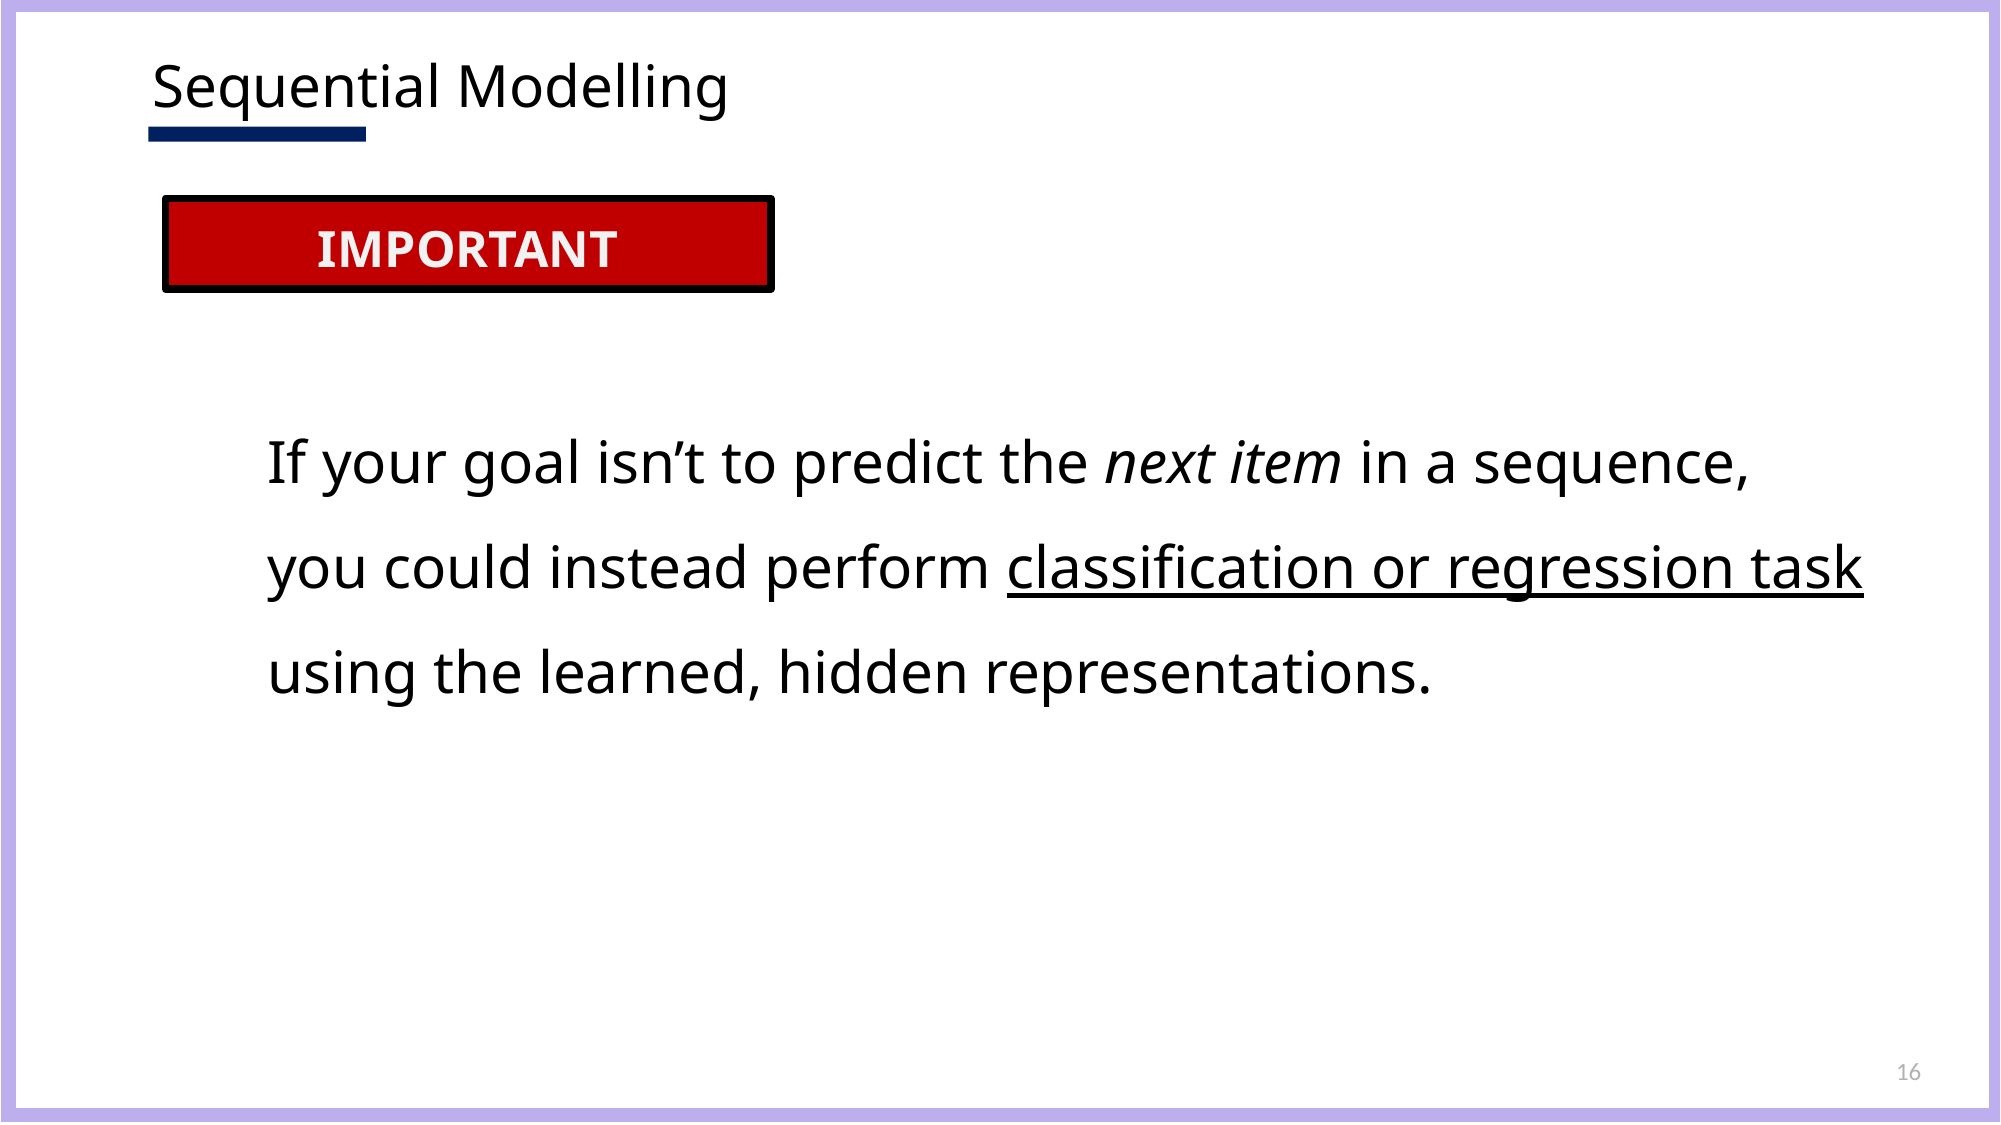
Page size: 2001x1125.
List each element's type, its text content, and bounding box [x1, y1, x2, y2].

text_box IMPORTANT [165, 198, 771, 289]
text_box If your goal isn’t to predict the next item in a sequence, you could instead perform classification or regression task using the learned, hidden representations. [252, 383, 1880, 1011]
title Sequential Modelling [137, 49, 1000, 154]
slide_number 16 [1486, 1040, 1937, 1101]
